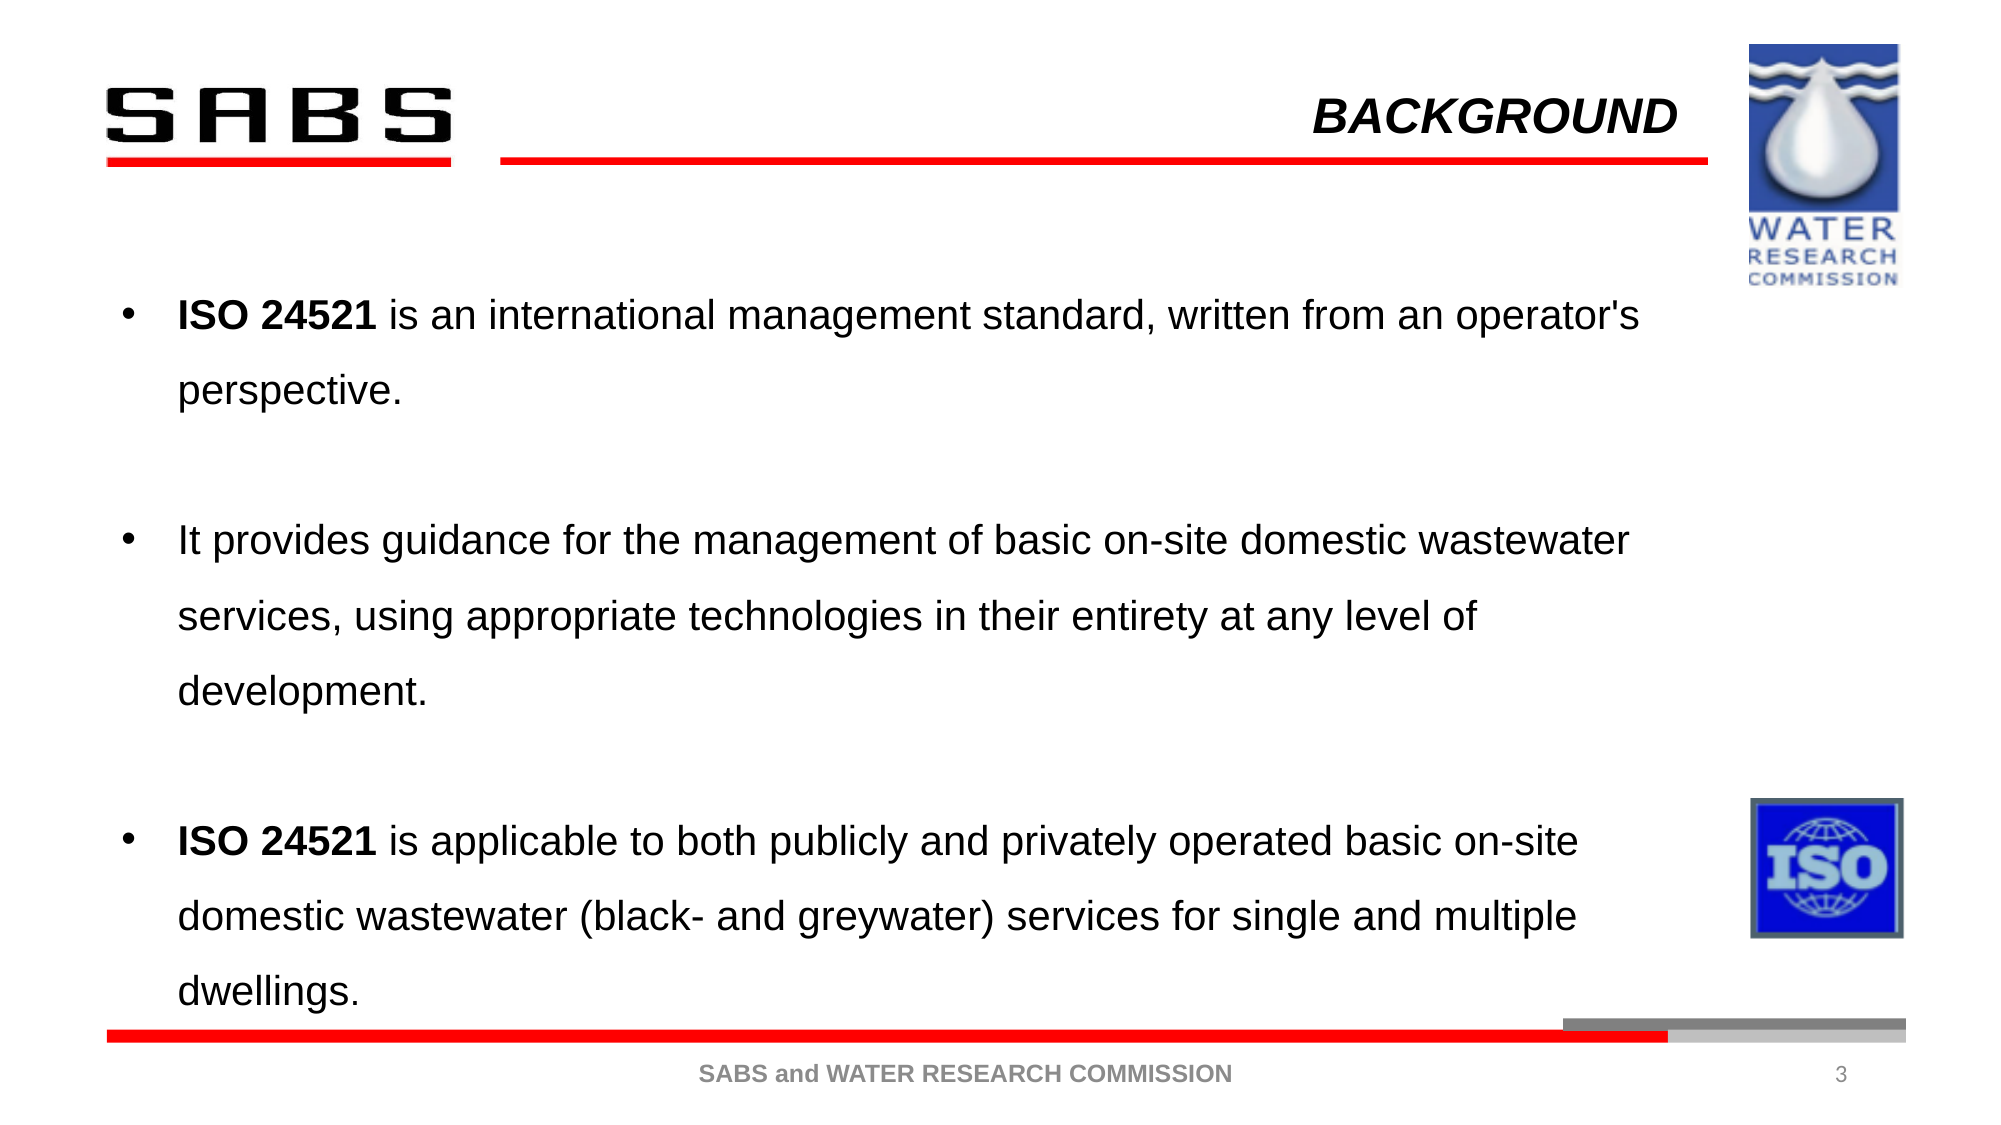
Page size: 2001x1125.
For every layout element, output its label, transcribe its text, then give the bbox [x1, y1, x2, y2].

text_box BACKGROUND [702, 75, 1693, 151]
text_box [499, 156, 1709, 166]
picture [106, 84, 459, 167]
picture [1749, 44, 1906, 288]
text_box [1710, 1017, 1907, 1029]
text_box ISO 24521 is an international management standard, written from an operator's perspective. It provides guidance for the management of basic on-site domestic wastewater services, using appropriate technologies in their entirety at any level of development. ISO 24521 is applicable to both publicly and privately operated basic on-site domestic wastewater (black- and greywater) services for single and multiple dwellings. [106, 210, 1710, 1111]
text_box [1710, 1029, 1907, 1044]
picture [1749, 798, 1906, 941]
slide_number 3 [1710, 1044, 1863, 1103]
